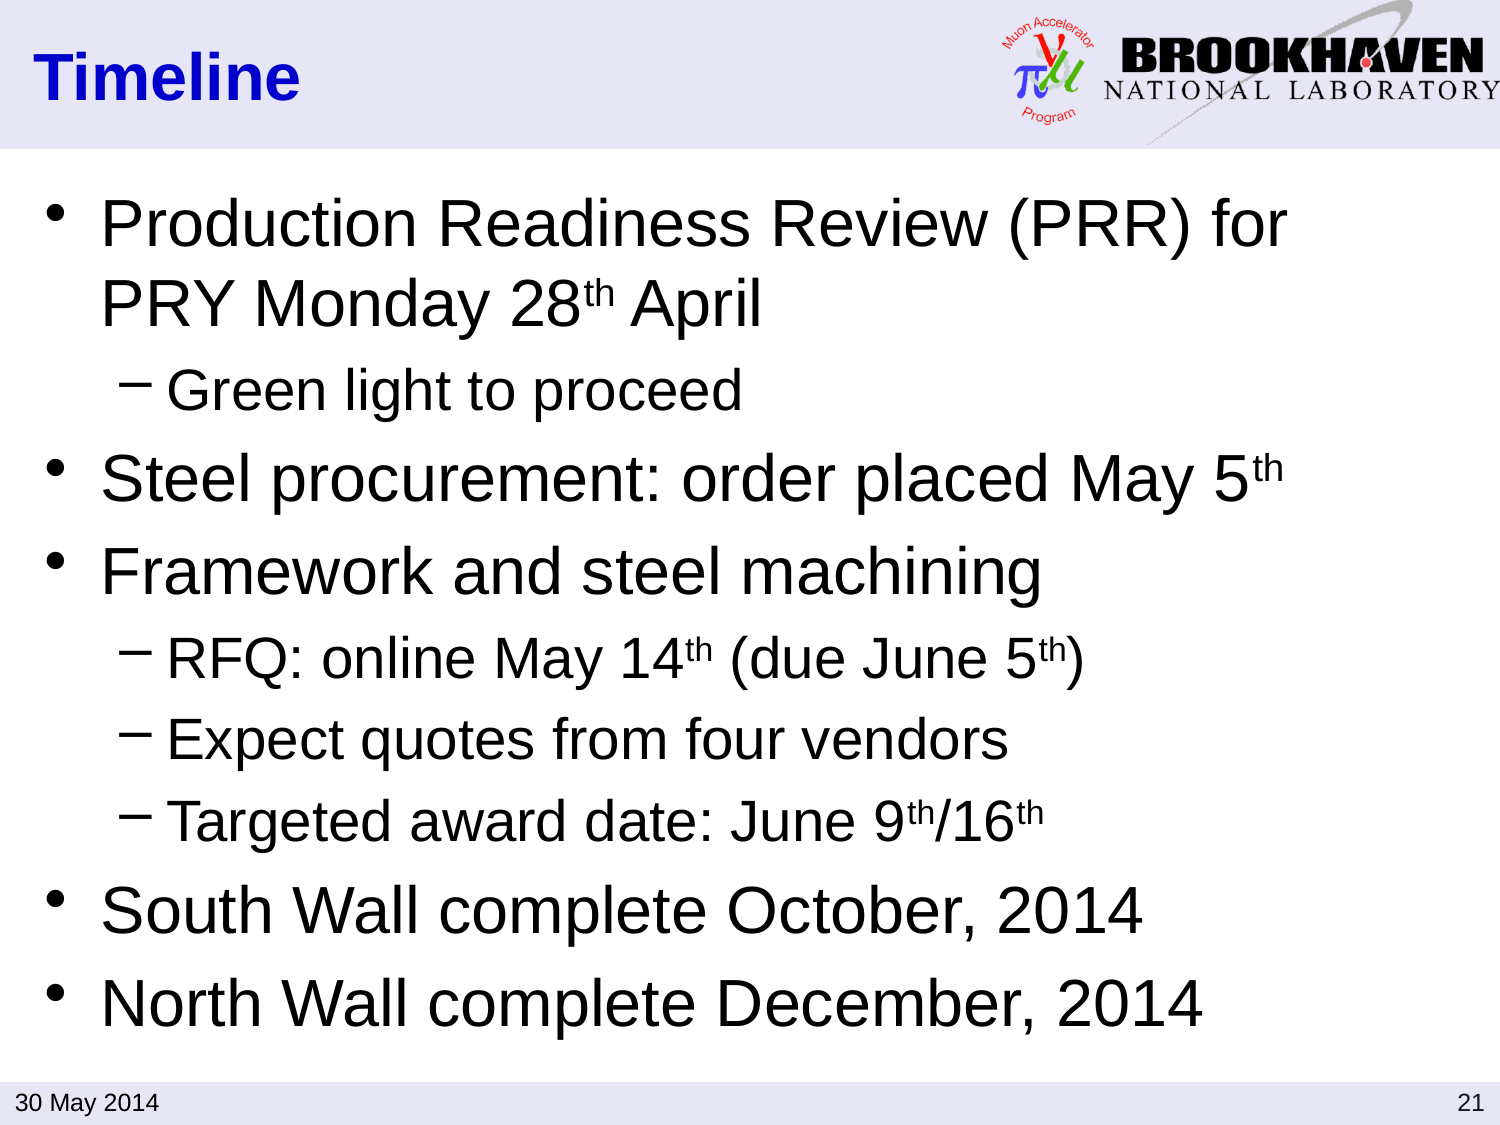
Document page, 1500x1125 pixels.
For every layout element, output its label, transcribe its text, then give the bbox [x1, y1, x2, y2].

picture [1104, 0, 1500, 145]
title Timeline [17, 10, 1001, 138]
list Production Readiness Review (PRR) for PRY Monday 28th April Green light to proceed Steel procurement: order placed May 5th Framework and steel machining RFQ: online May 14th (due June 5th) Expect quotes from four vendors Targeted award date: June 9th/16th South Wall complete October, 2014 North Wall complete December, 2014 [29, 172, 1448, 1083]
picture [1001, 17, 1094, 125]
